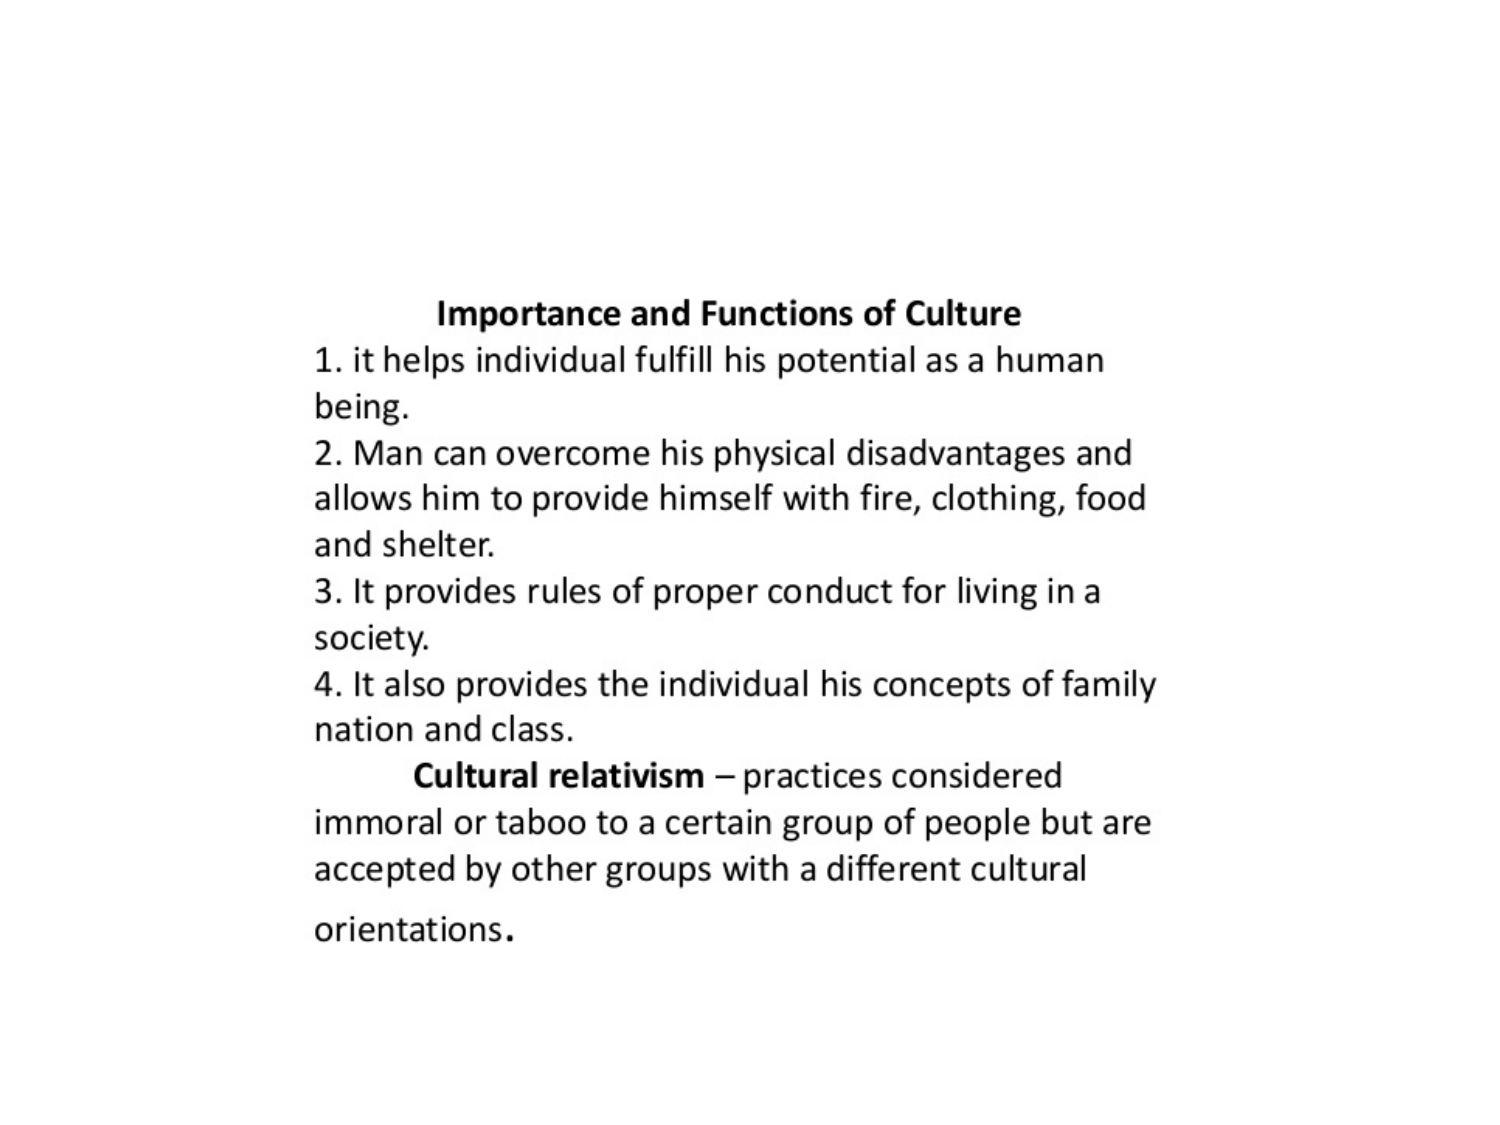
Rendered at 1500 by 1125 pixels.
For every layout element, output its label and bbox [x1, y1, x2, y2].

list [255, 262, 1245, 1006]
